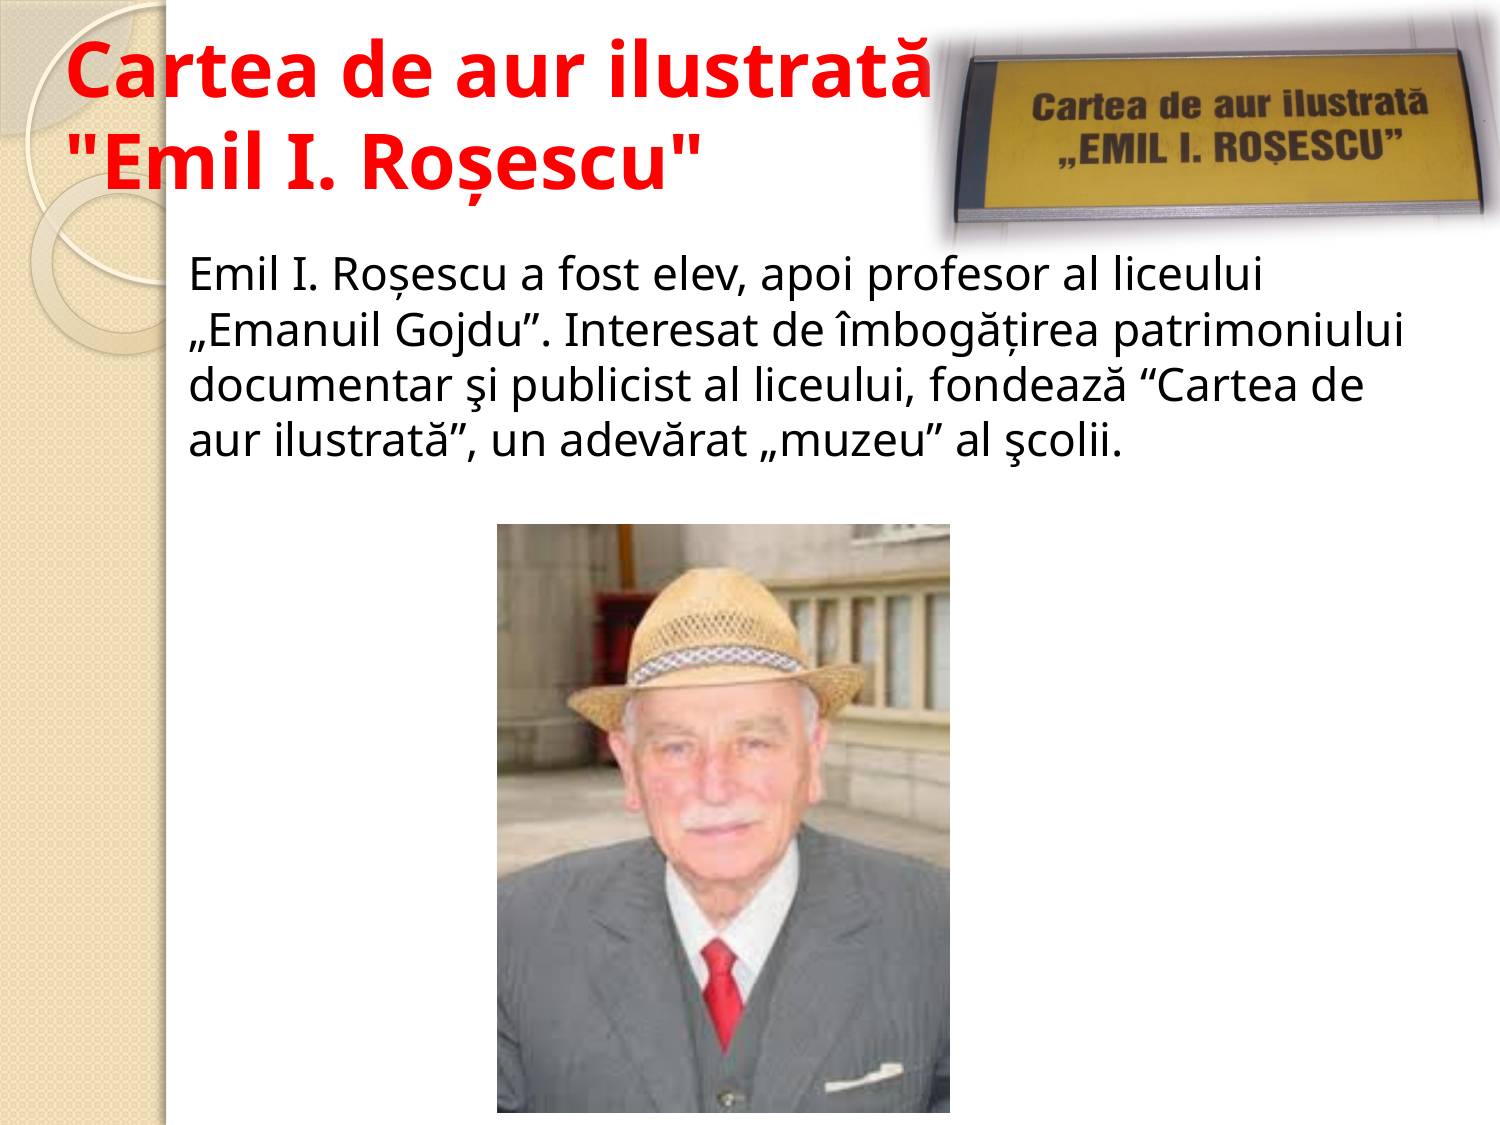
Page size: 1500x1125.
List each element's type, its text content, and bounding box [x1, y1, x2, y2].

list Emil I. Roșescu a fost elev, apoi profesor al liceului „Emanuil Gojdu”. Interesat de îmbogățirea patrimoniului documentar şi publicist al liceului, fondează “Cartea de aur ilustrată”, un adevărat „muzeu” al şcolii. [162, 237, 1438, 525]
title Cartea de aur ilustrată "Emil I. Roșescu" [50, 12, 912, 213]
picture [917, 9, 1500, 248]
picture [497, 524, 951, 1113]
